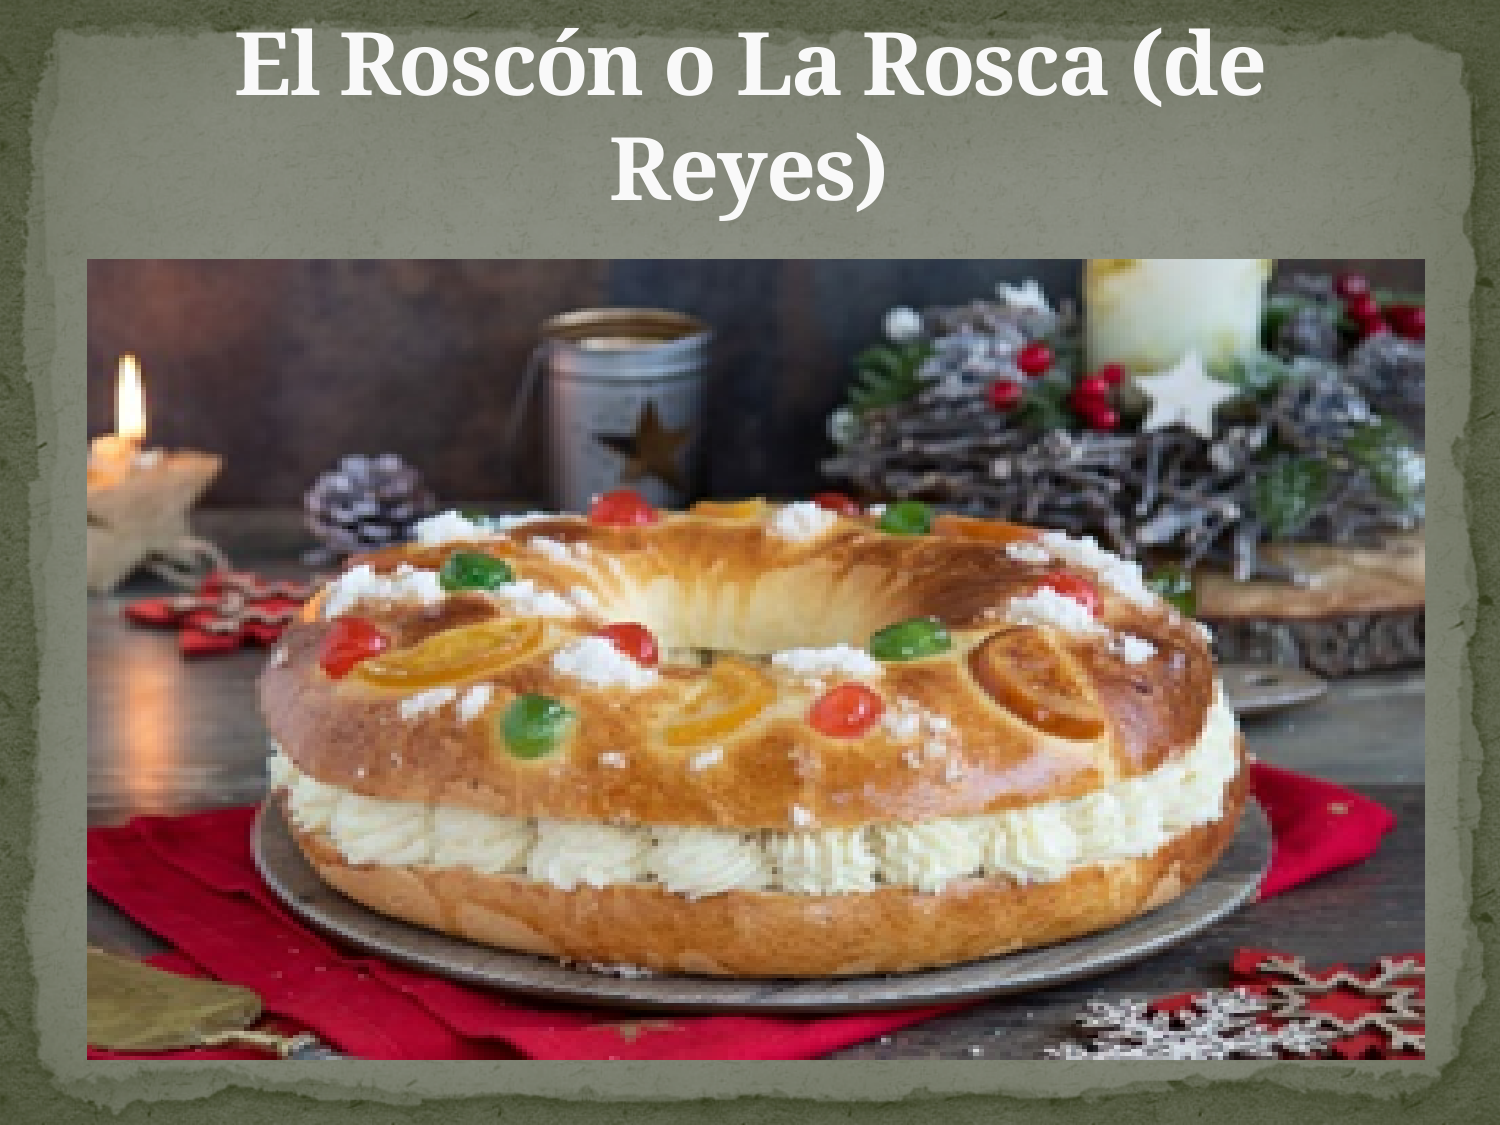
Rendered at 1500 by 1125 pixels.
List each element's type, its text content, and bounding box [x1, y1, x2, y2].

title El Roscón o La Rosca (de Reyes) [74, 24, 1425, 225]
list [90, 261, 1422, 1058]
